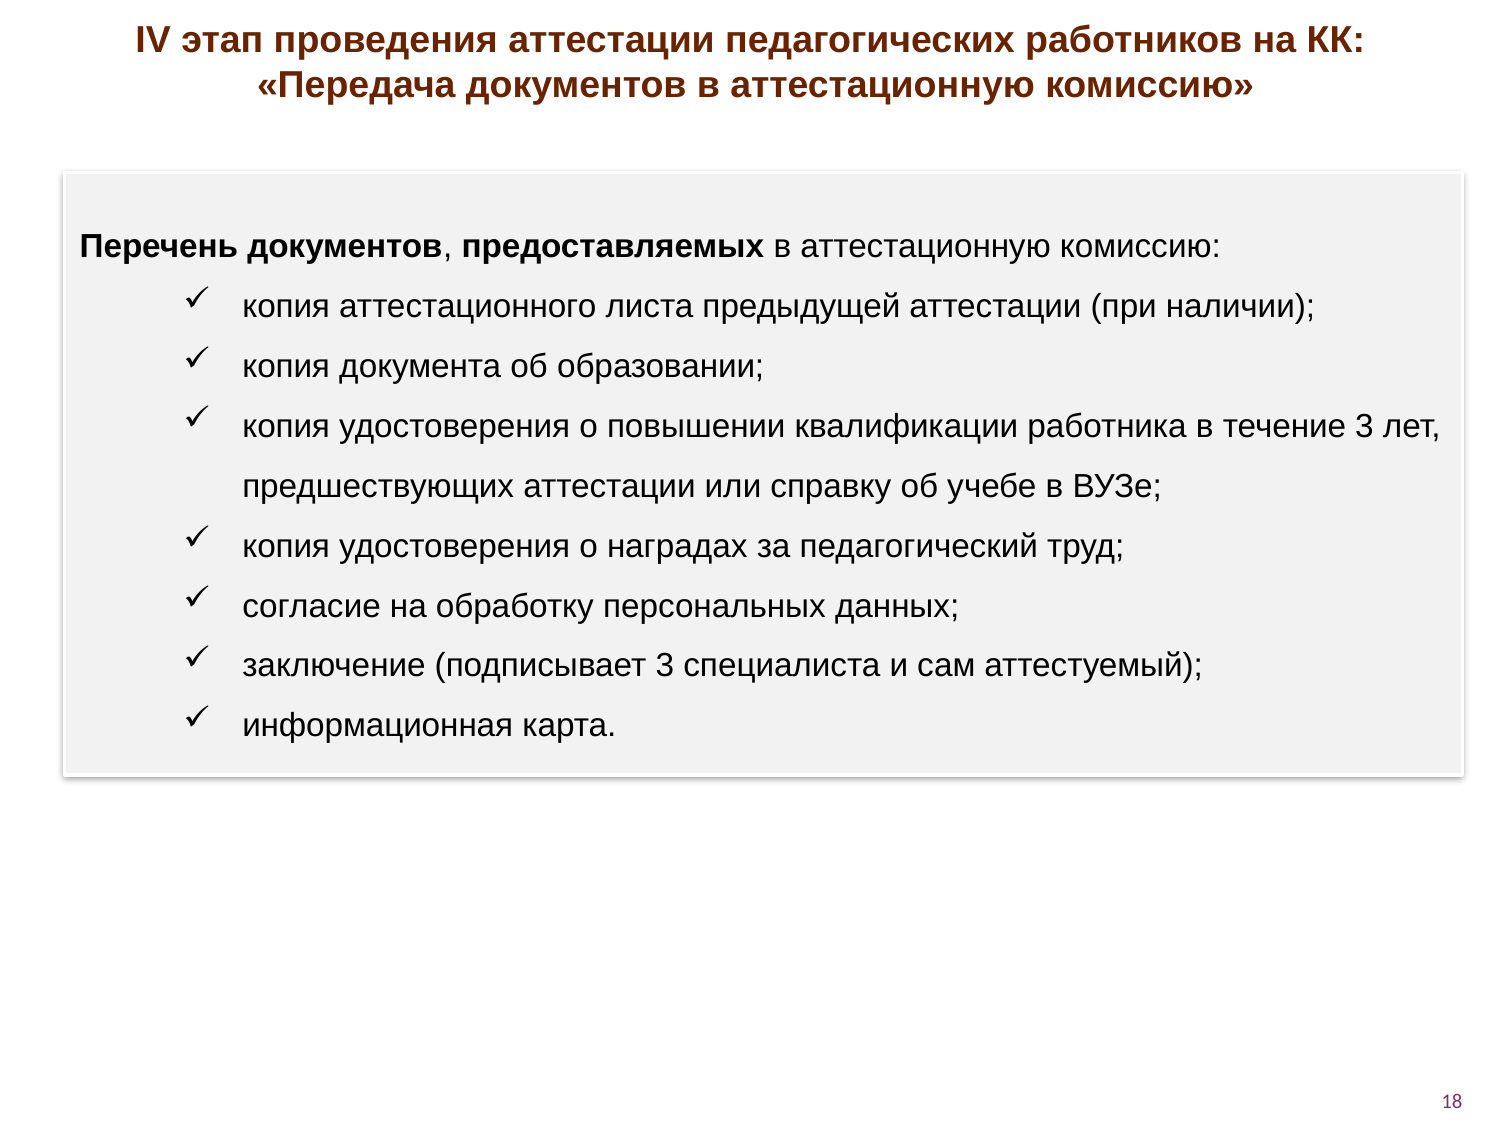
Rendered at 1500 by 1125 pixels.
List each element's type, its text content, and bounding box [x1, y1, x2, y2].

text_box Перечень документов, предоставляемых в аттестационную комиссию: копия аттестационного листа предыдущей аттестации (при наличии); копия документа об образовании; копия удостоверения о повышении квалификации работника в течение 3 лет, предшествующих аттестации или справку об учебе в ВУЗе; копия удостоверения о наградах за педагогический труд; согласие на обработку персональных данных; заключение (подписывает 3 специалиста и сам аттестуемый); информационная карта. [62, 170, 1466, 778]
text_box 18 [1337, 1053, 1463, 1114]
text_box IV этап проведения аттестации педагогических работников на КК: «Передача документов в аттестационную комиссию» [5, 7, 1500, 113]
